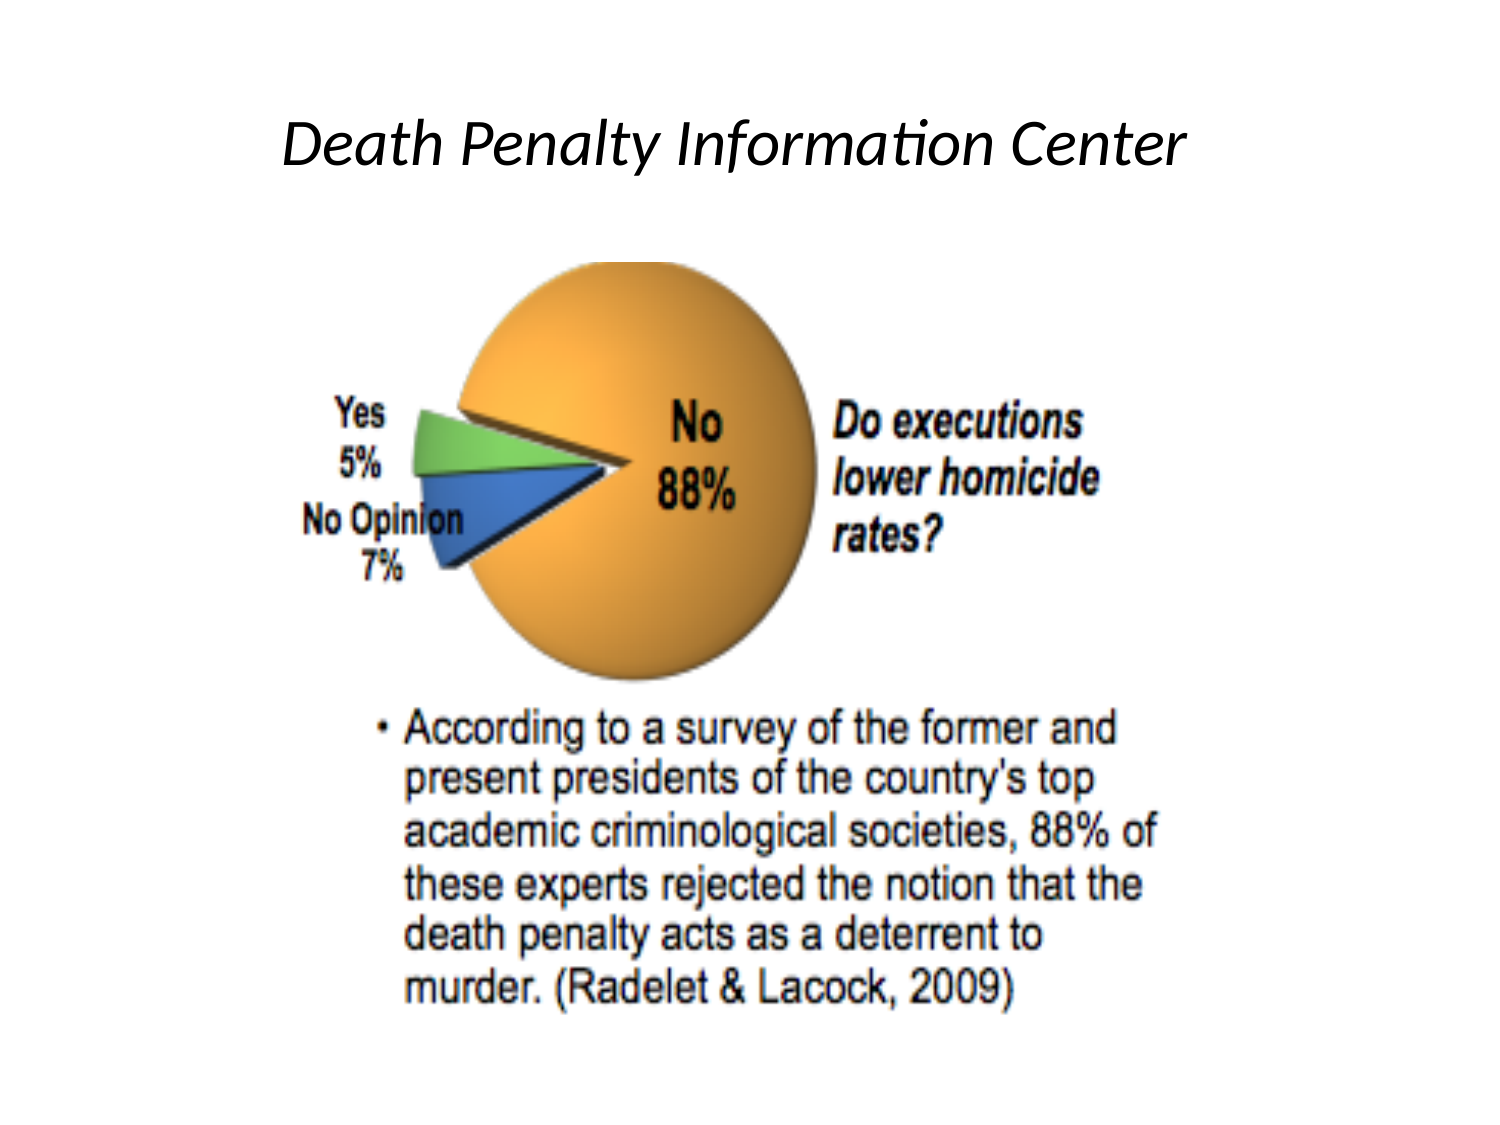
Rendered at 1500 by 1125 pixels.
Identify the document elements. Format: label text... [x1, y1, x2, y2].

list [74, 262, 1426, 1125]
title Death Penalty Information Center [75, 45, 1425, 233]
